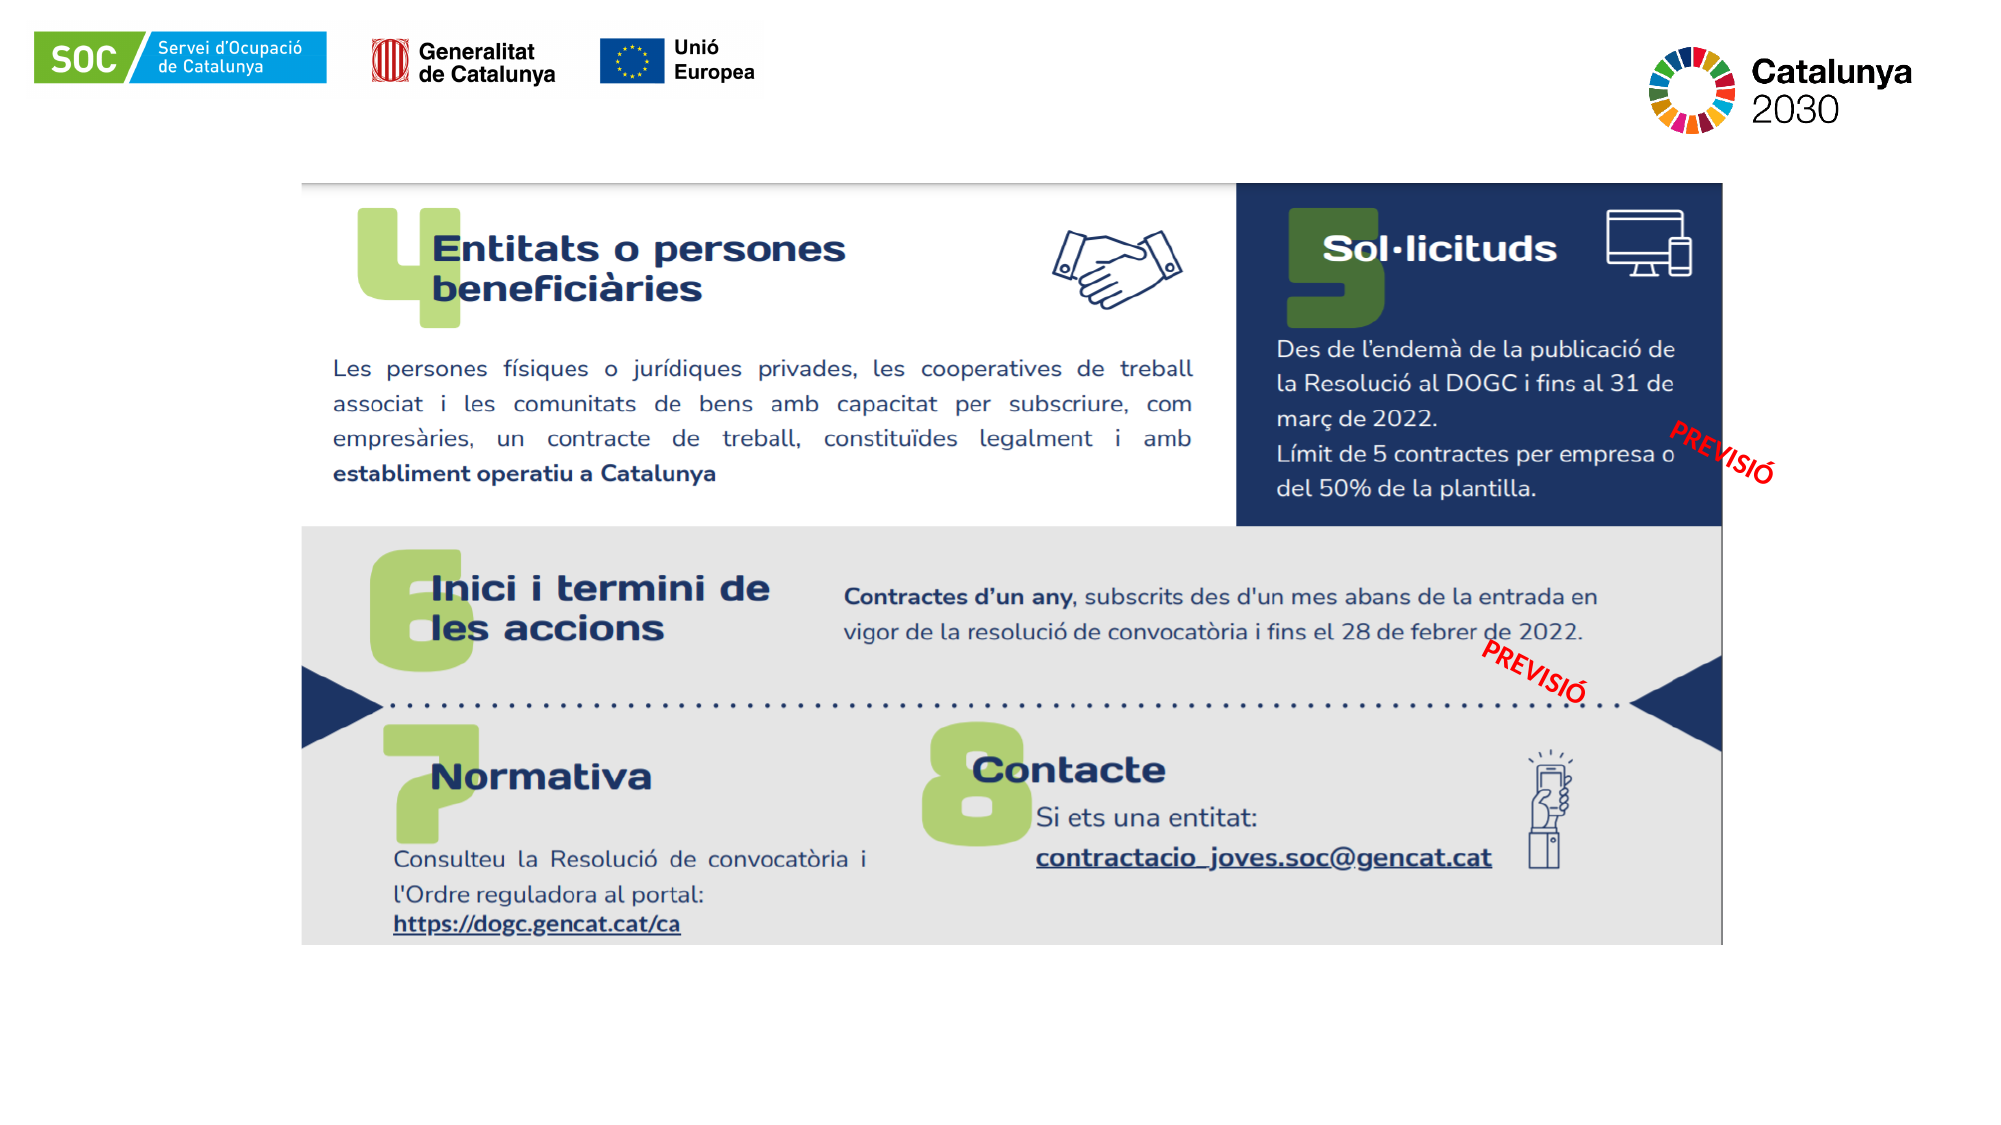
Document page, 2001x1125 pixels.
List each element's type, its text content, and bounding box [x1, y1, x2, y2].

picture [1648, 47, 1912, 134]
picture [301, 183, 1723, 945]
text_box PREVISIÓ [1723, 423, 1824, 520]
picture [26, 20, 764, 99]
